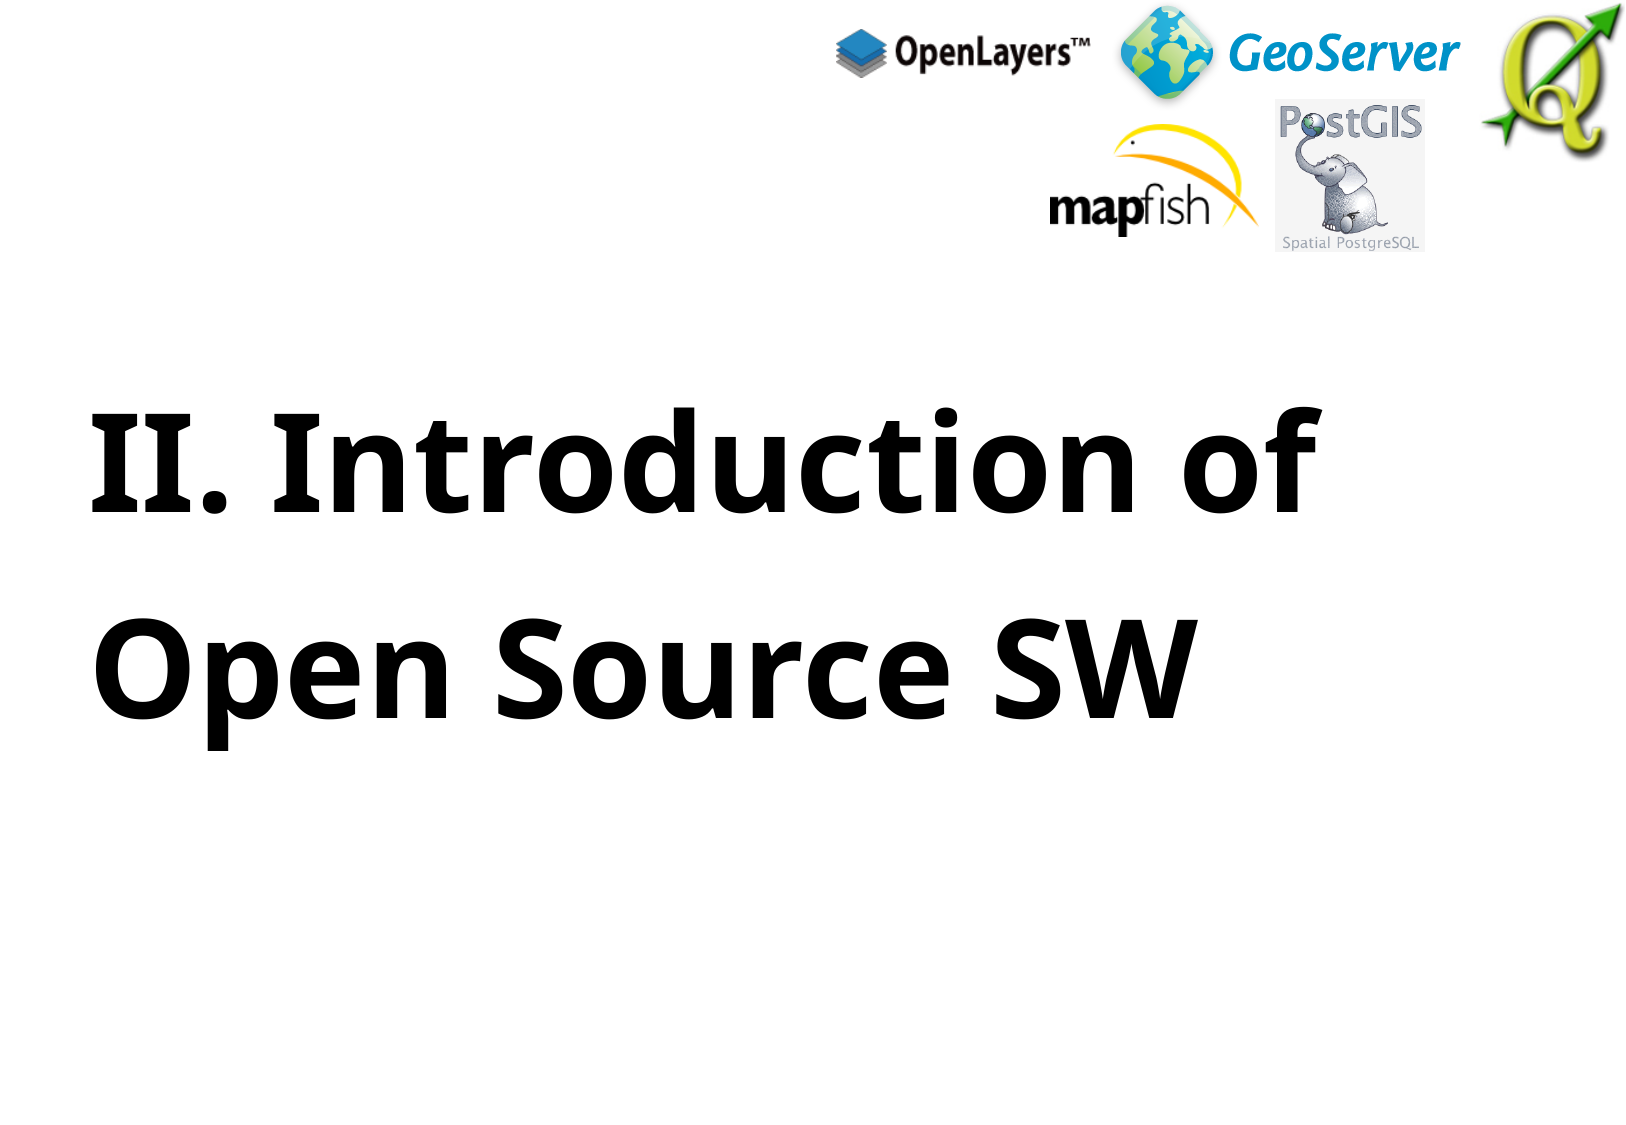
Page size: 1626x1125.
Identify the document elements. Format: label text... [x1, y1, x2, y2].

text_box II. Introduction of Open Source SW [80, 375, 1361, 747]
picture [836, 28, 1091, 78]
picture [1112, 0, 1461, 252]
picture [1049, 124, 1259, 237]
picture [1479, 0, 1625, 163]
